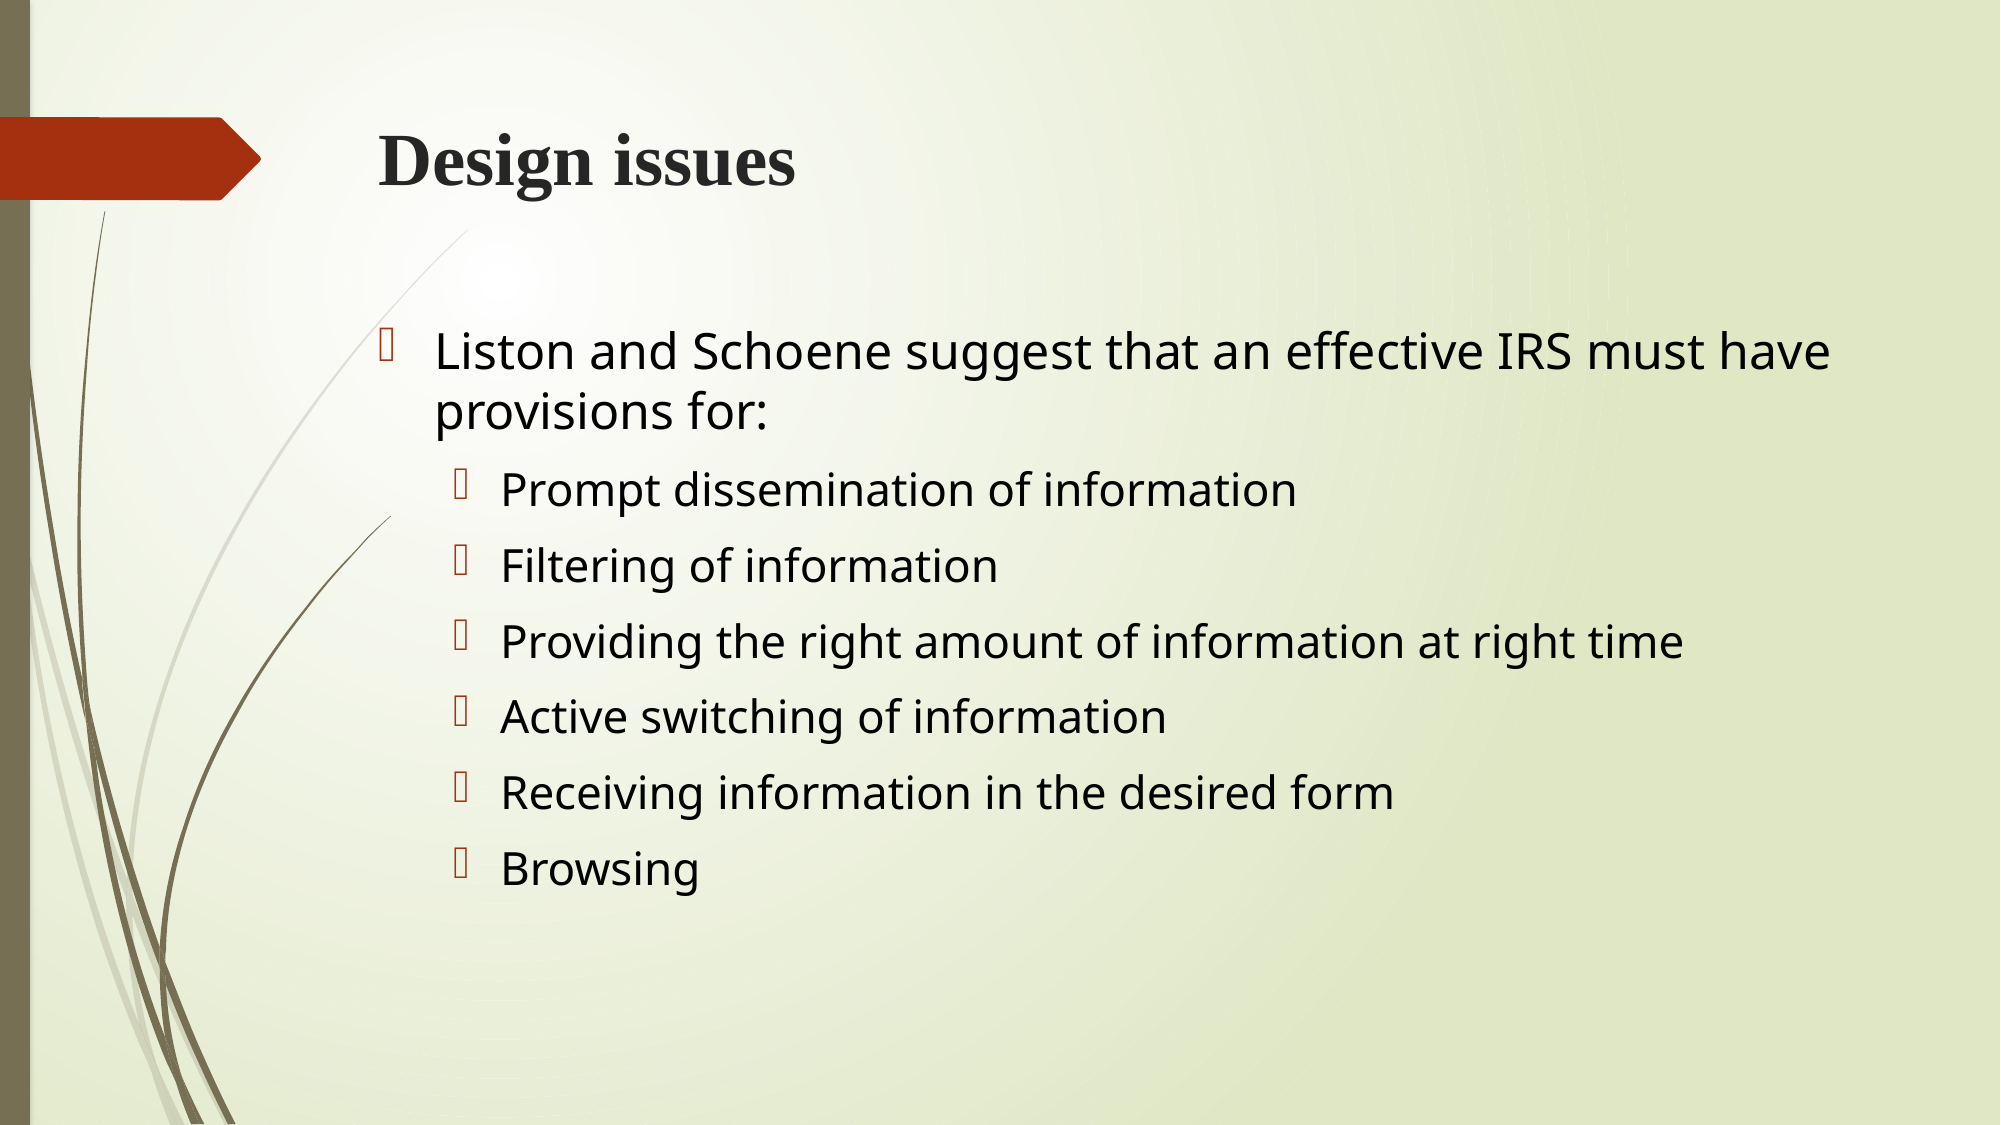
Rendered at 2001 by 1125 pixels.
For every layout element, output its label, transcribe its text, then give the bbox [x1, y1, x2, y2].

title Design issues [363, 102, 1888, 312]
list Liston and Schoene suggest that an effective IRS must have provisions for: Prompt dissemination of information Filtering of information Providing the right amount of information at right time Active switching of information Receiving information in the desired form Browsing [363, 312, 1888, 970]
